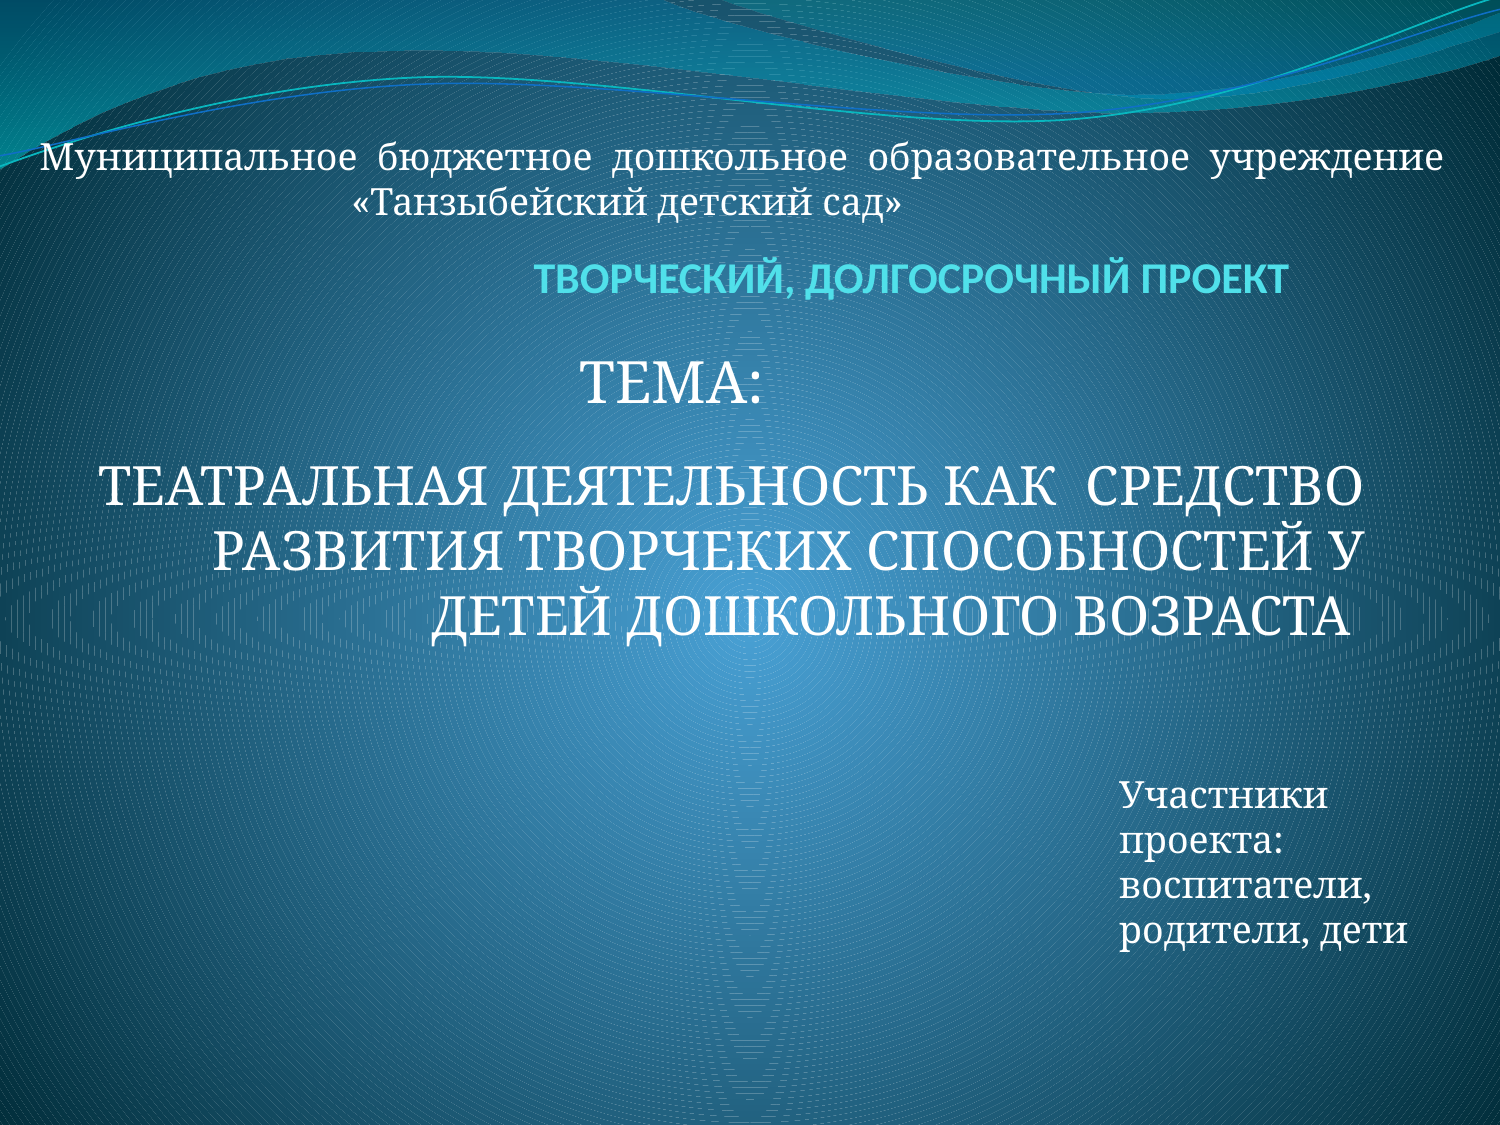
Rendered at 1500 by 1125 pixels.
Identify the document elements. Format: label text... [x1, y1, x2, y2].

text_box Участники проекта: воспитатели, родители, дети [1104, 763, 1424, 958]
subtitle ТЕАТРАЛЬНАЯ ДЕЯТЕЛЬНОСТЬ КАК СРЕДСТВО РАЗВИТИЯ ТВОРЧЕКИХ СПОСОБНОСТЕЙ У ДЕТЕЙ ДОШКОЛЬНОГО ВОЗРАСТА [87, 444, 1376, 818]
text_box Муниципальное бюджетное дошкольное образовательное учреждение «Танзыбейский детский сад» [24, 125, 1460, 276]
title ТВОРЧЕСКИЙ, ДОЛГОСРОЧНЫЙ ПРОЕКТ [88, 276, 1294, 303]
text_box ТЕМА: [244, 338, 1405, 423]
